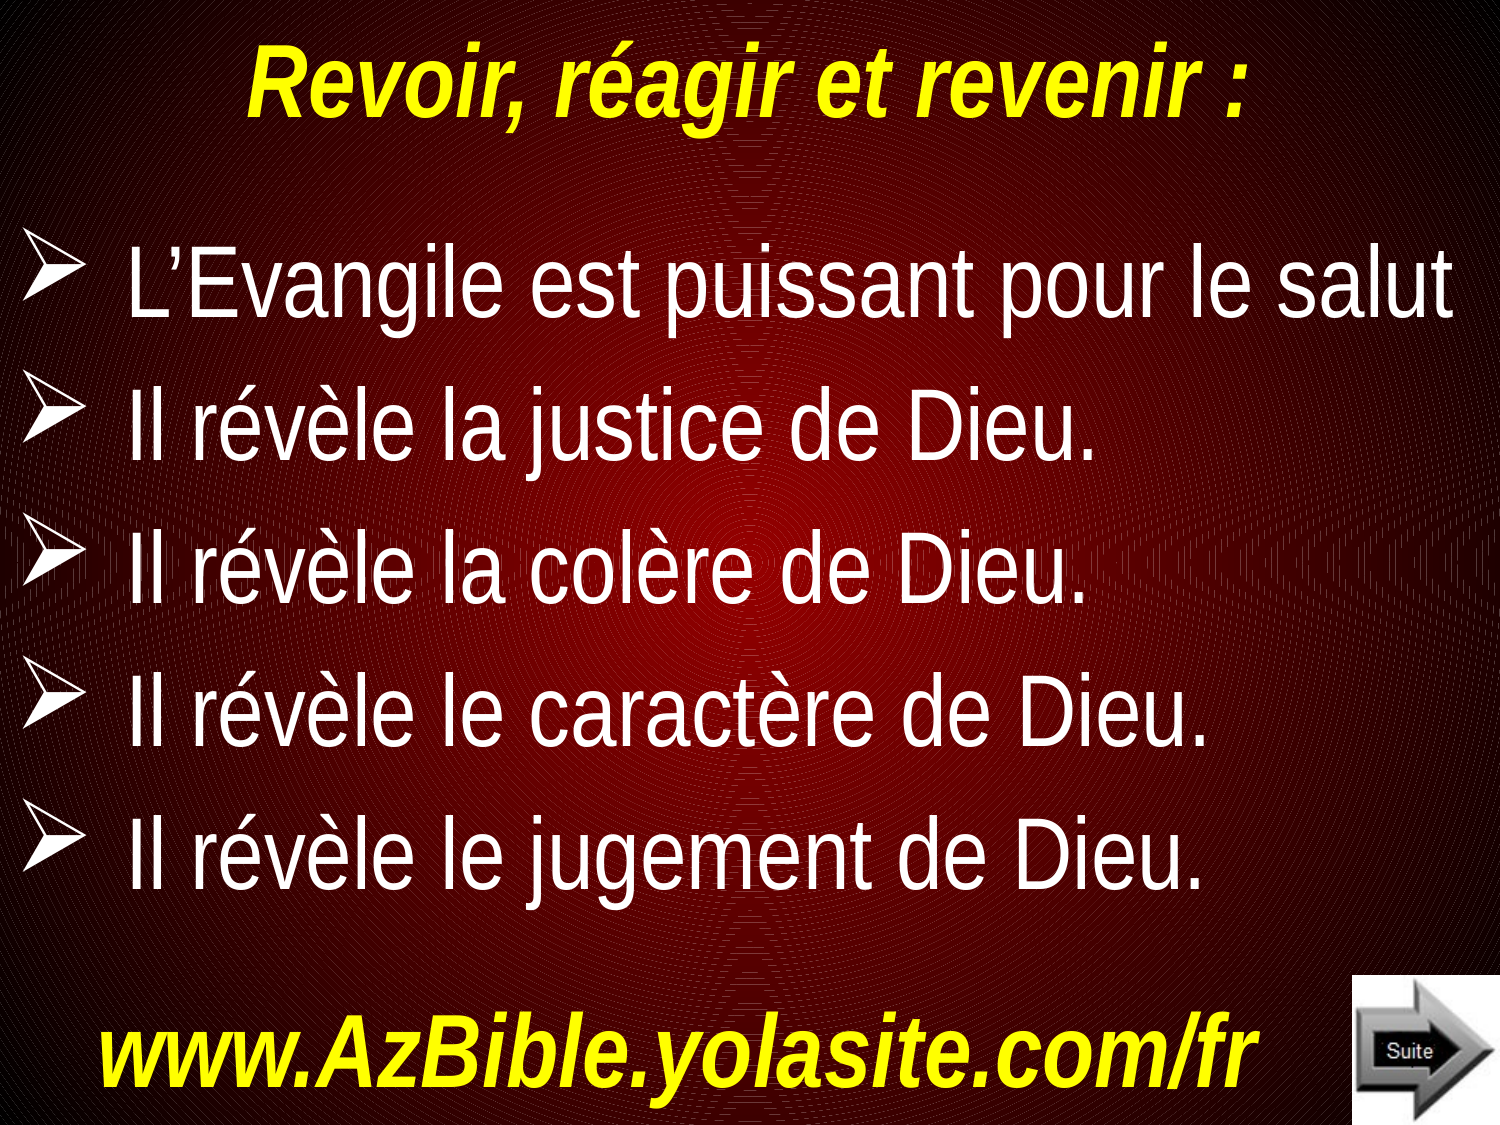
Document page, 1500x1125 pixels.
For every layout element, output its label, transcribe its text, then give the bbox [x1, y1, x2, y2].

picture [1353, 976, 1500, 1125]
title Revoir, réagir et revenir : [0, 5, 1500, 149]
list www.AzBible.yolasite.com/fr [1, 975, 1353, 1125]
list L’Evangile est puissant pour le salut Il révèle la justice de Dieu. Il révèle la colère de Dieu. Il révèle le caractère de Dieu. Il révèle le jugement de Dieu. [0, 149, 1500, 976]
